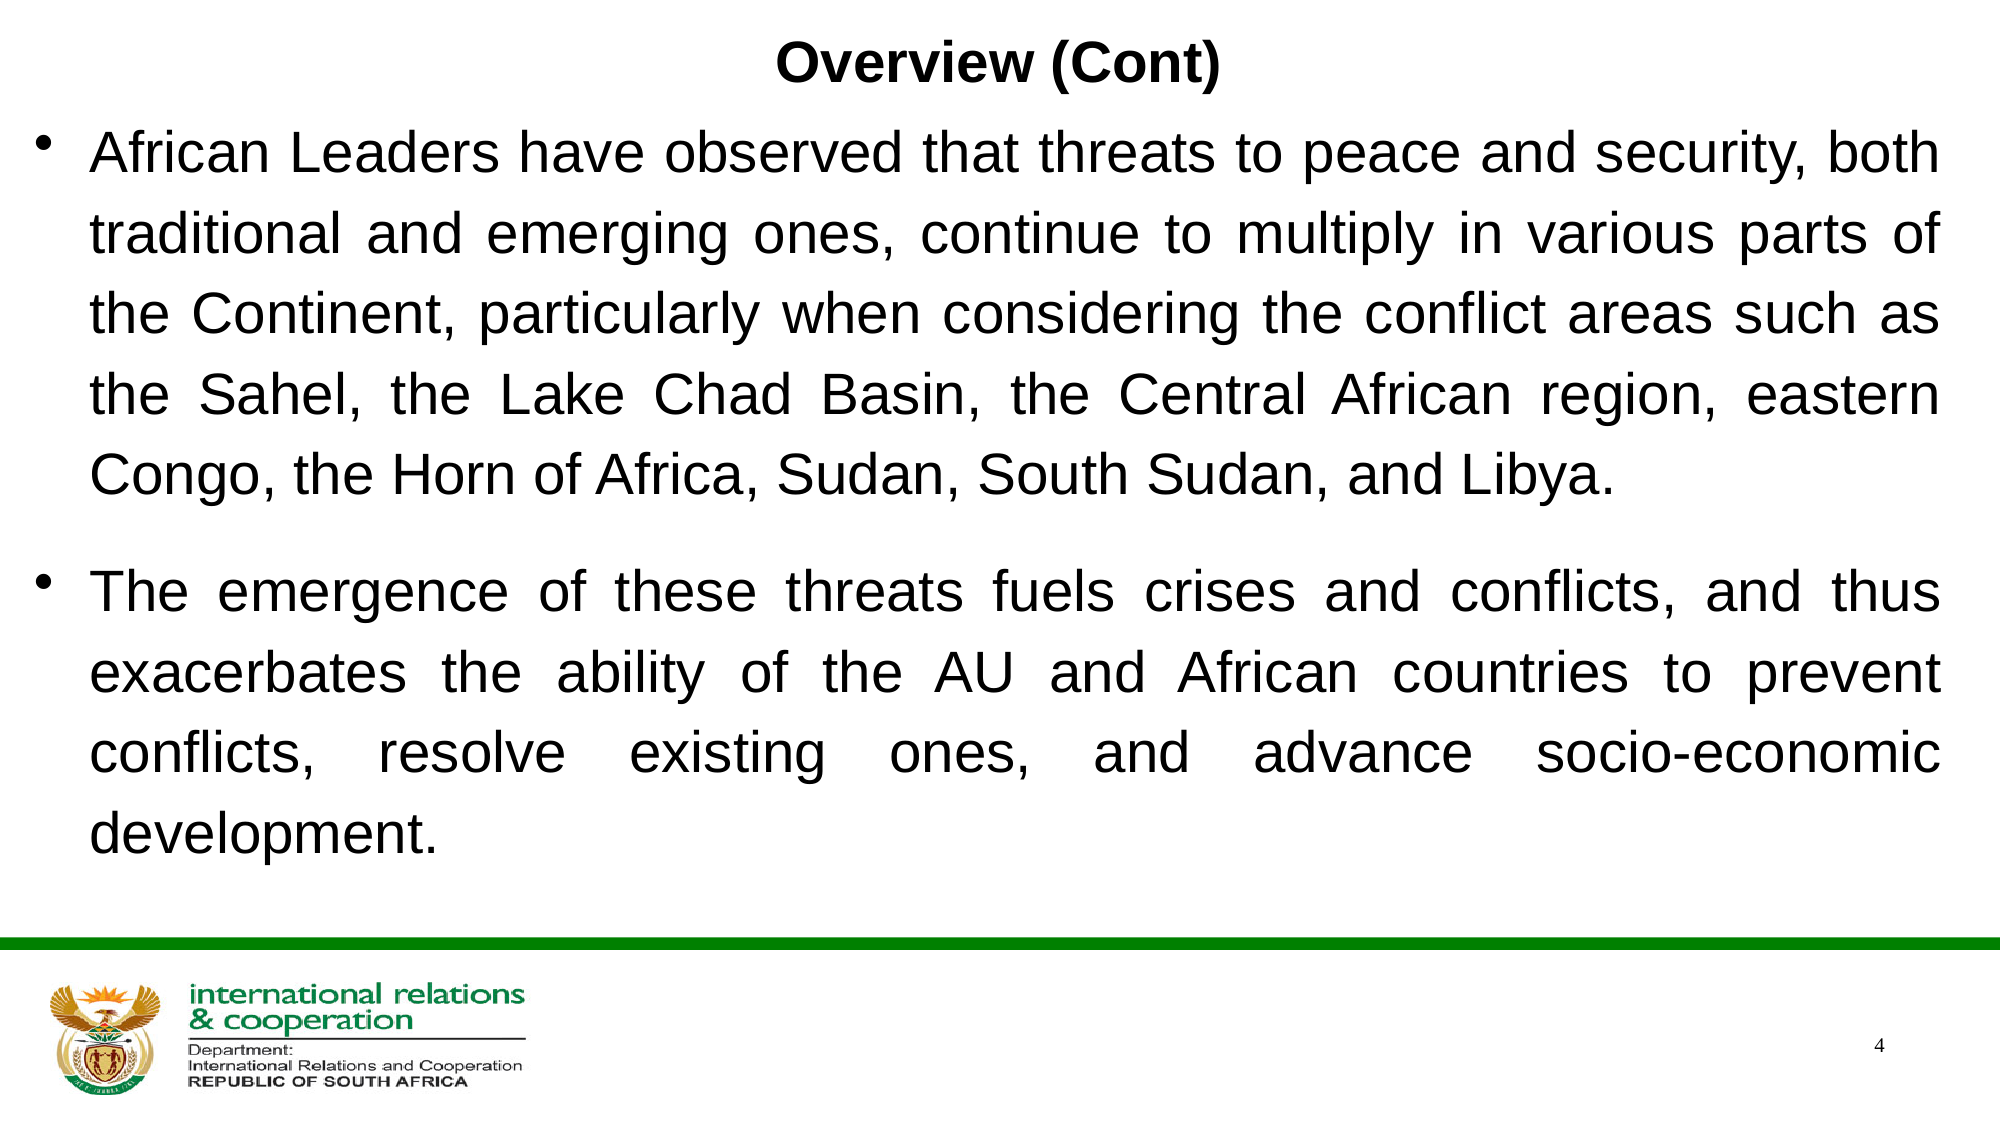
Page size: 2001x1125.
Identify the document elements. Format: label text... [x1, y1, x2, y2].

picture [50, 974, 534, 1095]
title Overview (Cont) [0, 0, 2000, 119]
list African Leaders have observed that threats to peace and security, both traditional and emerging ones, continue to multiply in various parts of the Continent, particularly when considering the conflict areas such as the Sahel, the Lake Chad Basin, the Central African region, eastern Congo, the Horn of Africa, Sudan, South Sudan, and Libya. The emergence of these threats fuels crises and conflicts, and thus exacerbates the ability of the AU and African countries to prevent conflicts, resolve existing ones, and advance socio-economic development. [18, 96, 1959, 971]
slide_number 4 [1433, 1024, 1901, 1103]
